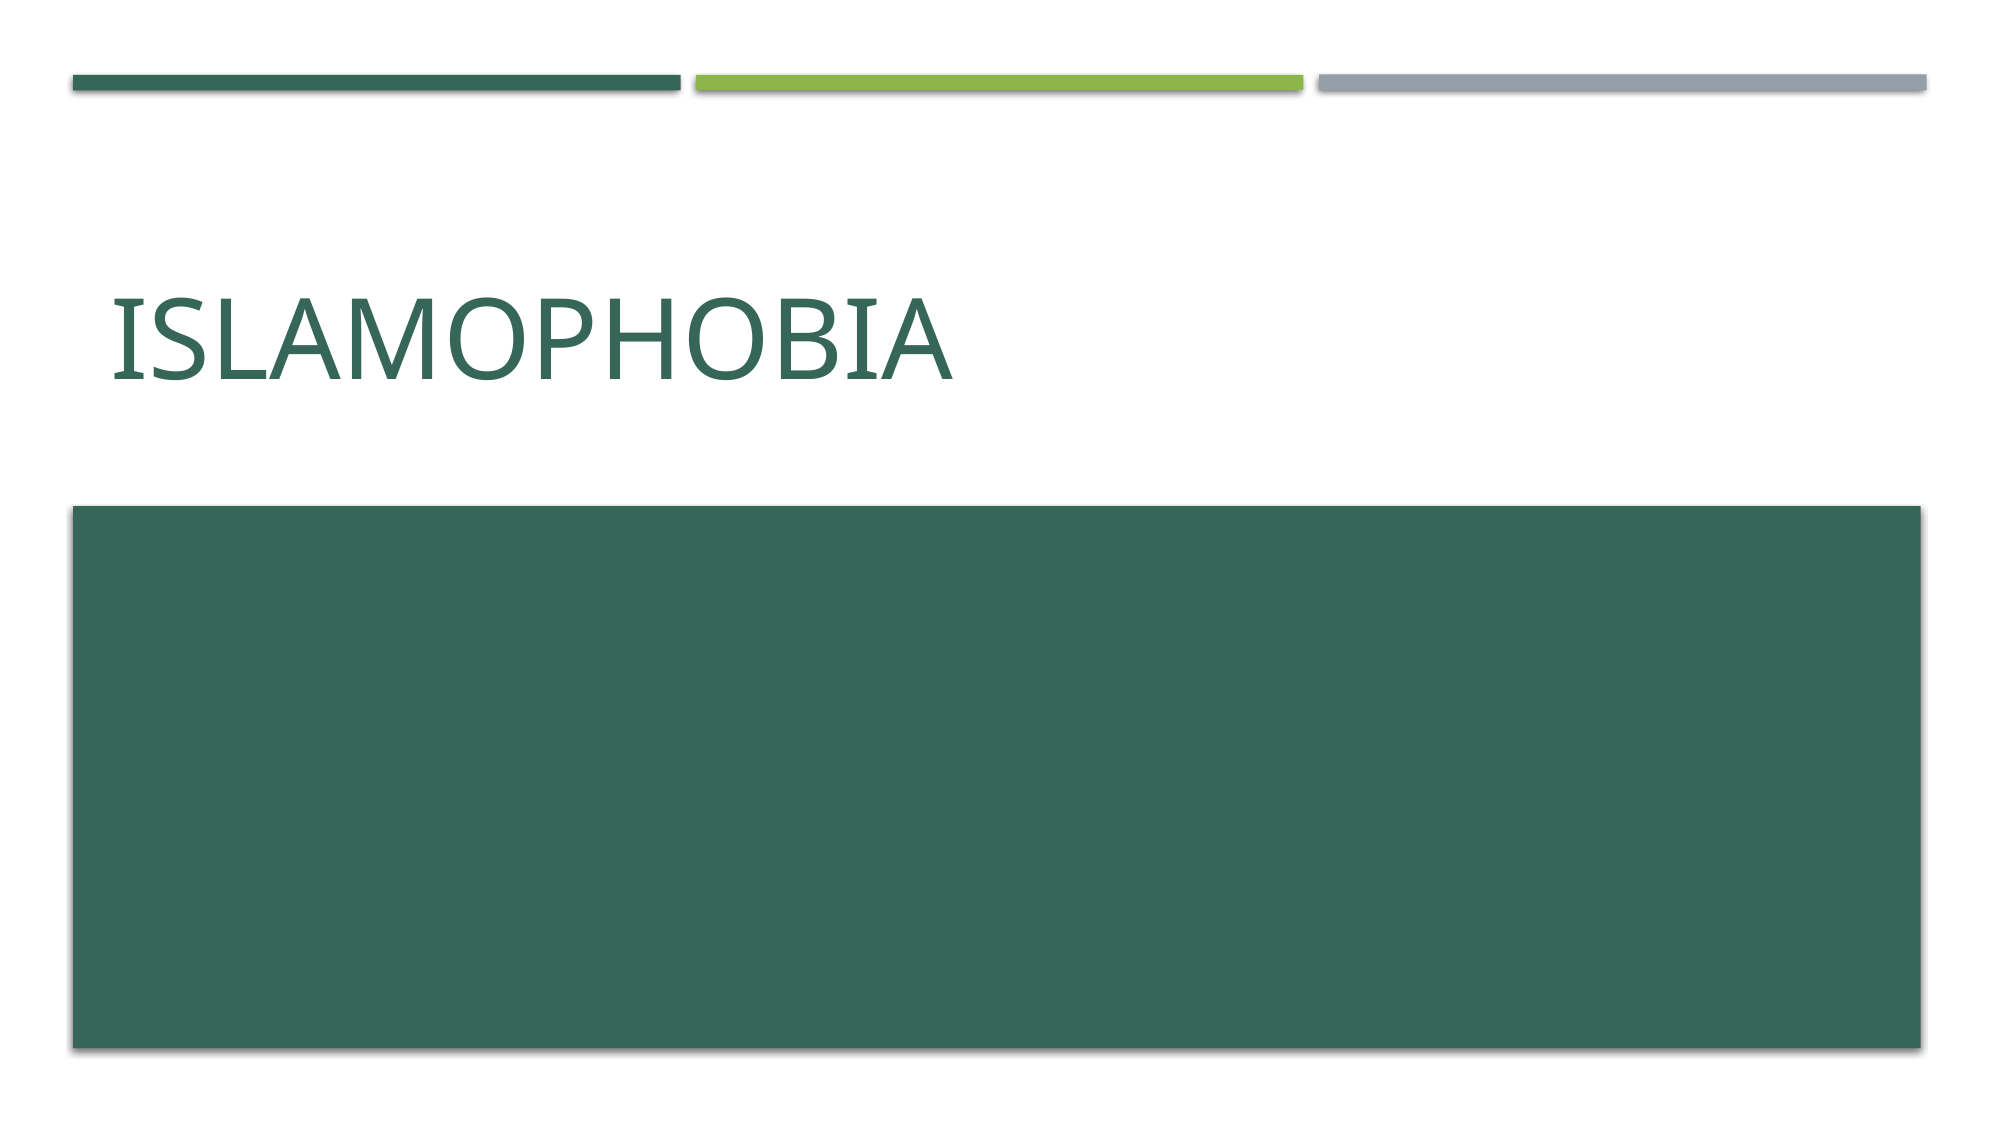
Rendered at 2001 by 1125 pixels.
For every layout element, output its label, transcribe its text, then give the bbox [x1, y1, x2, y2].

title Islamophobia [95, 167, 1899, 410]
